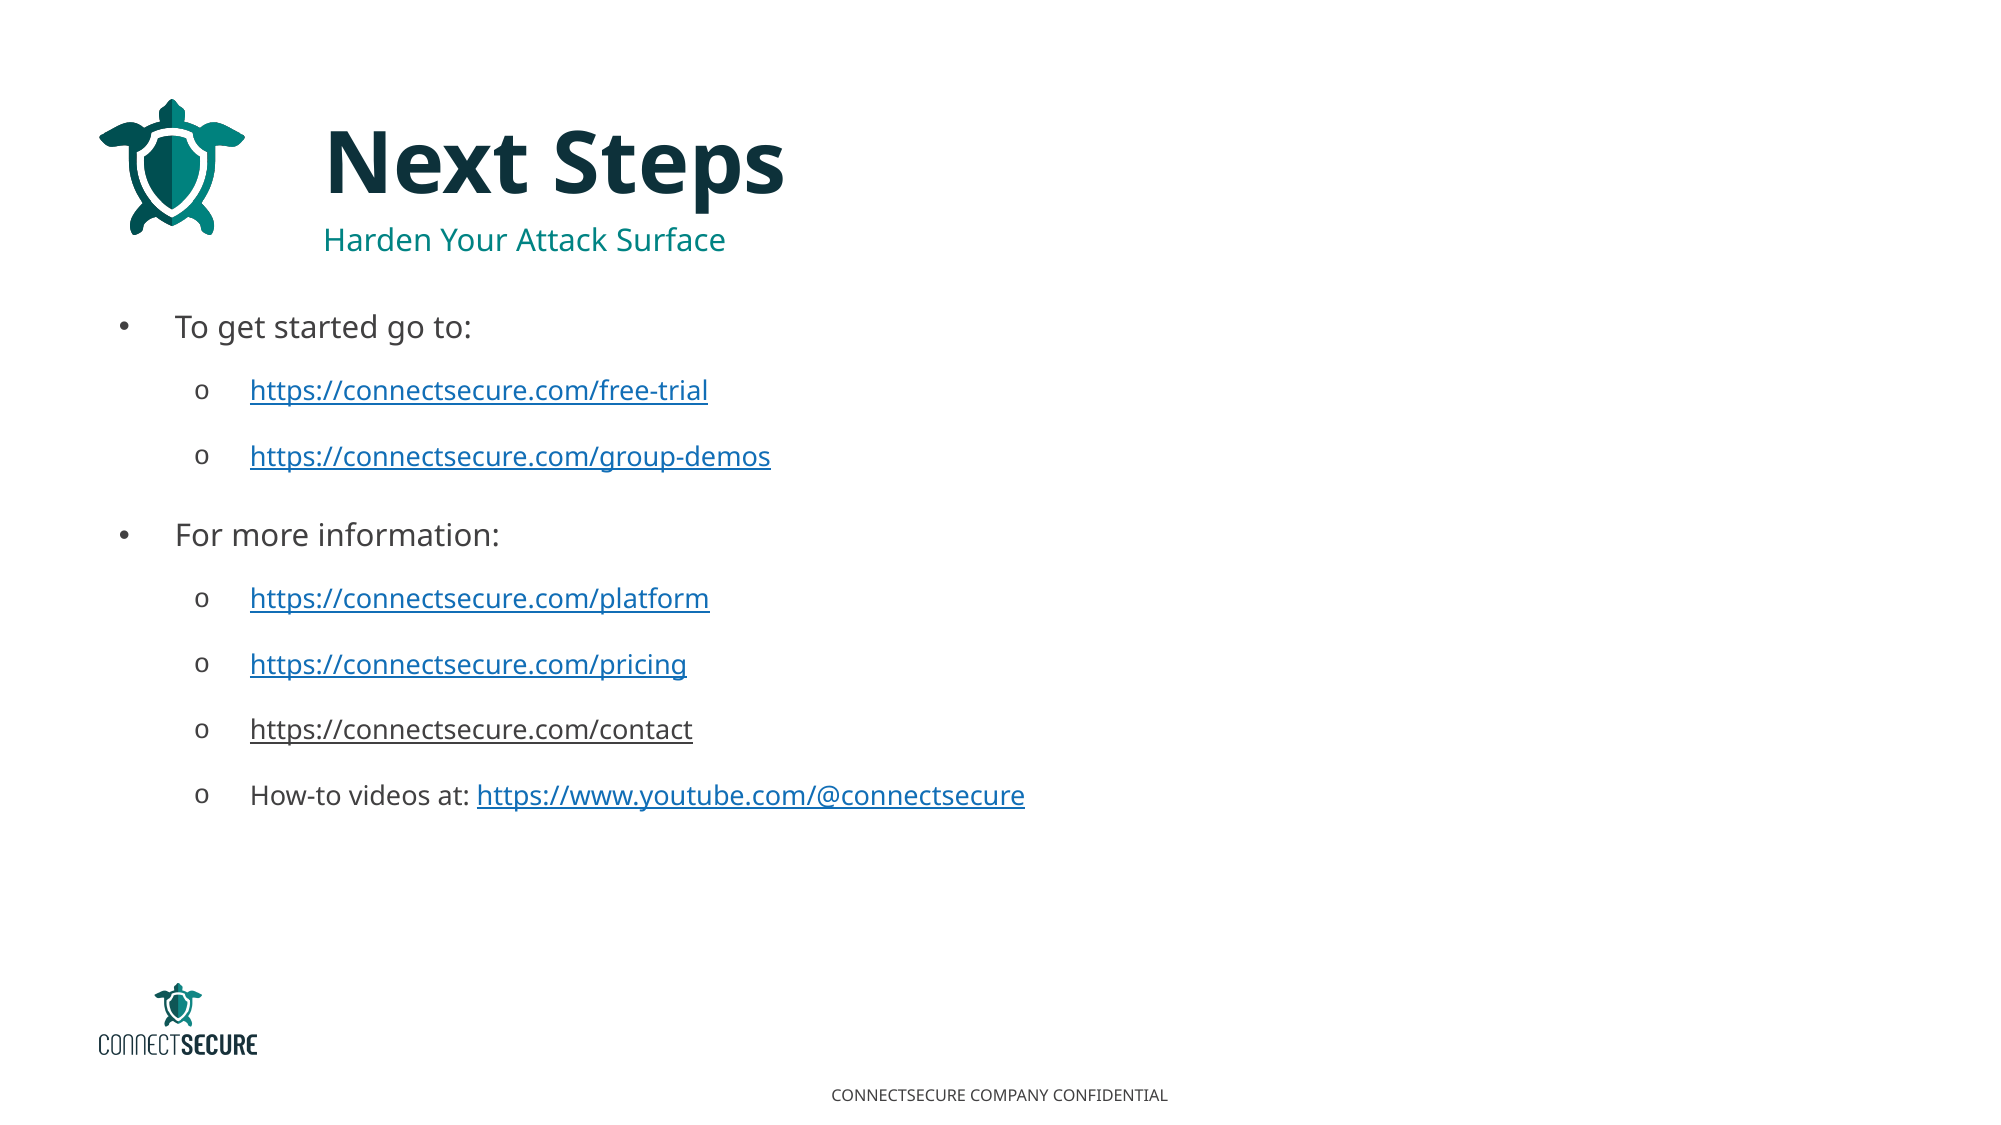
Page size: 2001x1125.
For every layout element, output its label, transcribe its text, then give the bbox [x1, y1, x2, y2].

picture [99, 99, 245, 235]
list To get started go to: https://connectsecure.com/free-trial https://connectsecure.com/group-demos For more information: https://connectsecure.com/platform https://connectsecure.com/pricing https://connectsecure.com/contact How-to videos at: https://www.youtube.com/@connectsecure [99, 281, 1900, 937]
picture [99, 940, 257, 1098]
list Harden Your Attack Surface [285, 0, 1900, 281]
